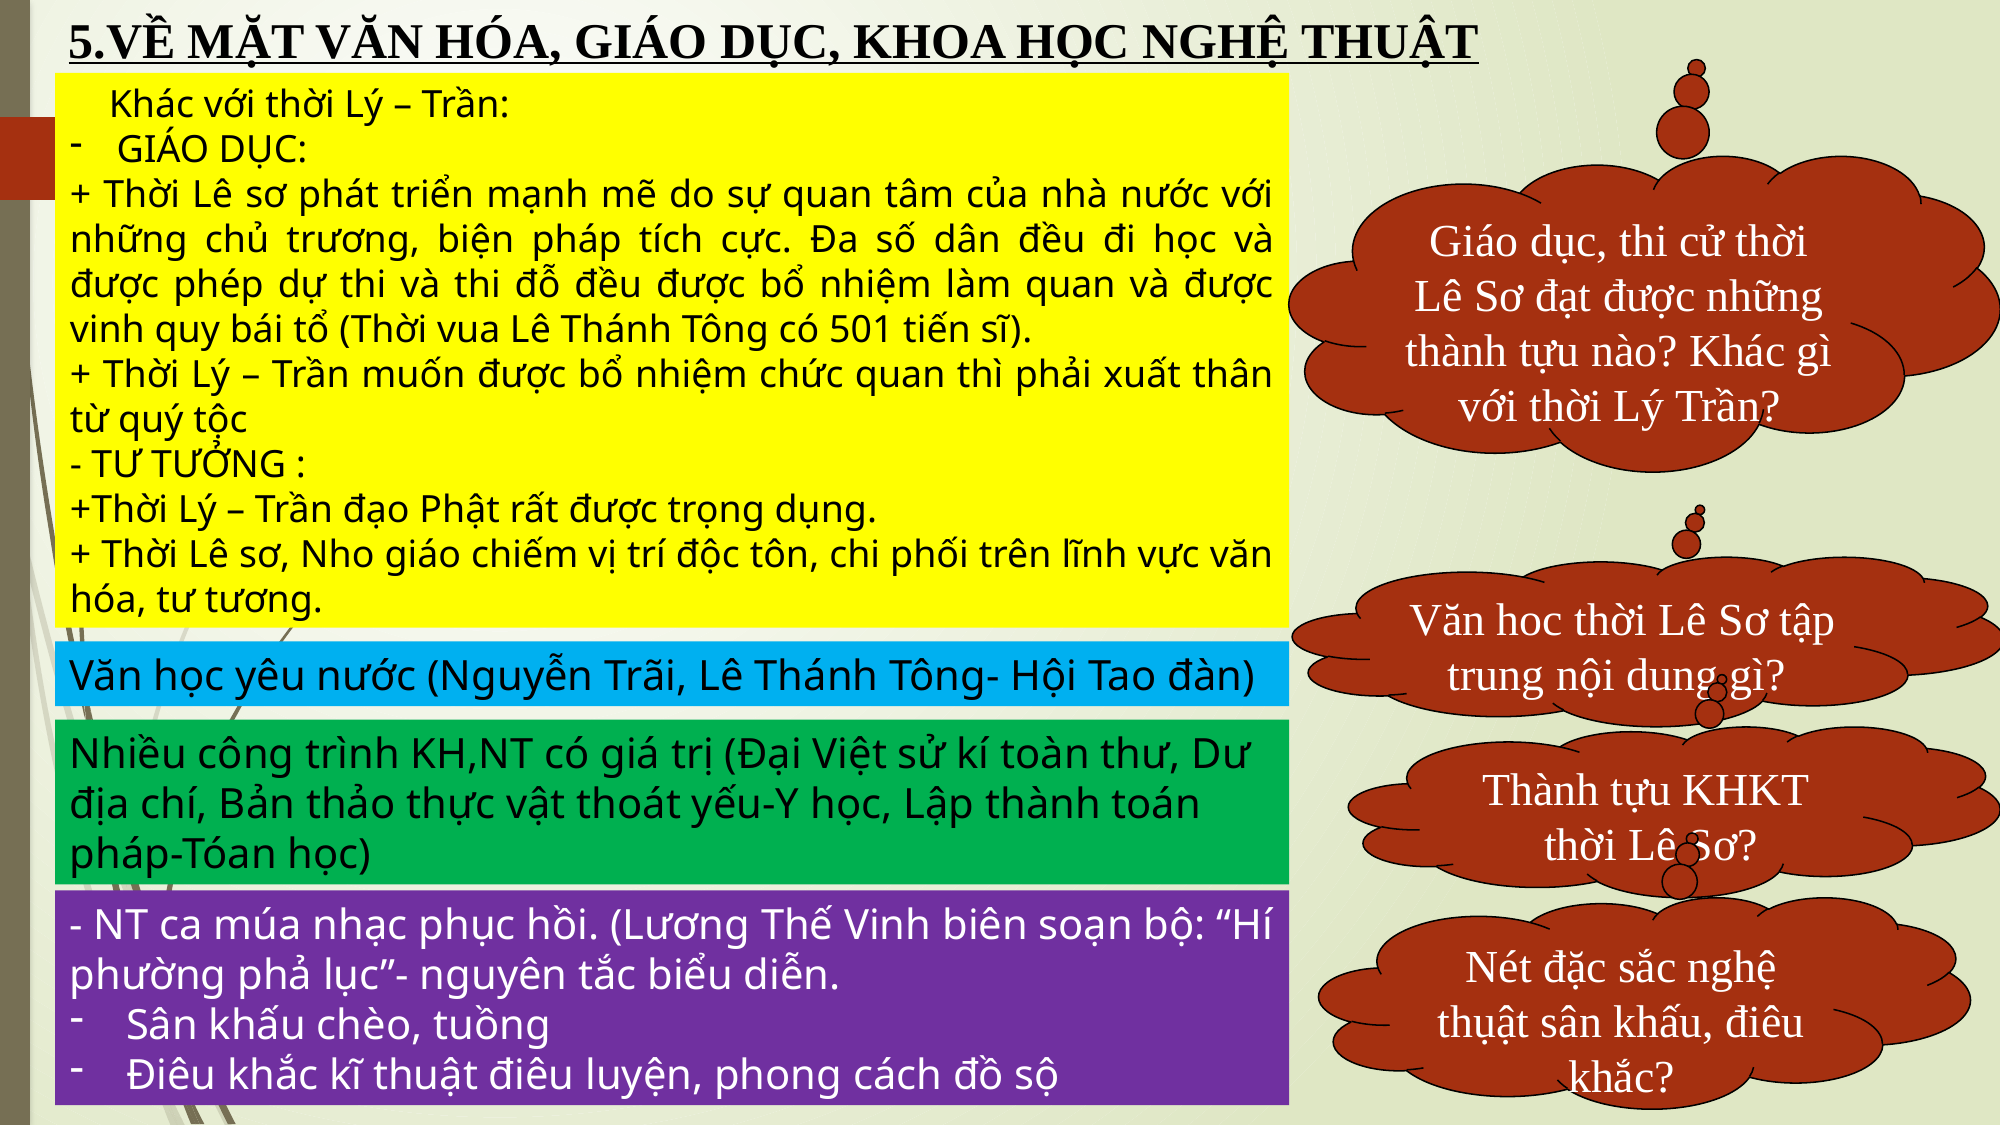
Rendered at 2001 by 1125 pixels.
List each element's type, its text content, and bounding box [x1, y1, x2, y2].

text_box Văn hoc thời Lê Sơ tập trung nội dung gì? [1292, 557, 2000, 727]
text_box Thành tựu KHKT thời Lê Sơ? [1695, 674, 1727, 729]
text_box Thành tựu KHKT thời Lê Sơ? [1348, 726, 2000, 898]
text_box Giáo dục, thi cử thời Lê Sơ đạt được những thành tựu nào? Khác gì với thời Lý Trần? [1288, 156, 2000, 473]
text_box Văn học yêu nước (Nguyễn Trãi, Lê Thánh Tông- Hội Tao đàn) [55, 641, 1290, 707]
text_box - NT ca múa nhạc phục hồi. (Lương Thế Vinh biên soạn bộ: “Hí phường phả lục”- nguyên tắc biểu diễn. Sân khấu chèo, tuồng Điêu khắc kĩ thuật điêu luyện, phong cách đồ sộ [55, 890, 1290, 1106]
text_box Nhiều công trình KH,NT có giá trị (Đại Việt sử kí toàn thư, Dư địa chí, Bản thảo thực vật thoát yếu-Y học, Lập thành toán pháp-Tóan học) [55, 719, 1290, 885]
text_box Khác với thời Lý – Trần: GIÁO DỤC: + Thời Lê sơ phát triển mạnh mẽ do sự quan tâm của nhà nước với những chủ trương, biện pháp tích cực. Đa số dân đều đi học và được phép dự thi và thi đỗ đều được bổ nhiệm làm quan và được vinh quy bái tổ (Thời vua Lê Thánh Tông có 501 tiến sĩ). + Thời Lý – Trần muốn được bổ nhiệm chức quan thì phải xuất thân từ quý tộc - TƯ TƯỞNG : +Thời Lý – Trần đạo Phật rất được trọng dụng. + Thời Lê sơ, Nho giáo chiếm vị trí độc tôn, chi phối trên lĩnh vực văn hóa, tư tương. [55, 84, 1290, 628]
text_box Nét đặc sắc nghệ thụật sân khấu, điêu khắc? [1662, 832, 1700, 900]
text_box Nét đặc sắc nghệ thụật sân khấu, điêu khắc? [1318, 897, 1971, 1110]
text_box 5.VỀ MẶT VĂN HÓA, GIÁO DỤC, KHOA HỌC NGHỆ THUẬT [0, 1, 1568, 84]
text_box Giáo dục, thi cử thời Lê Sơ đạt được những thành tựu nào? Khác gì với thời Lý Trần? [1656, 59, 1710, 159]
text_box Văn hoc thời Lê Sơ tập trung nội dung gì? [1672, 505, 1705, 559]
